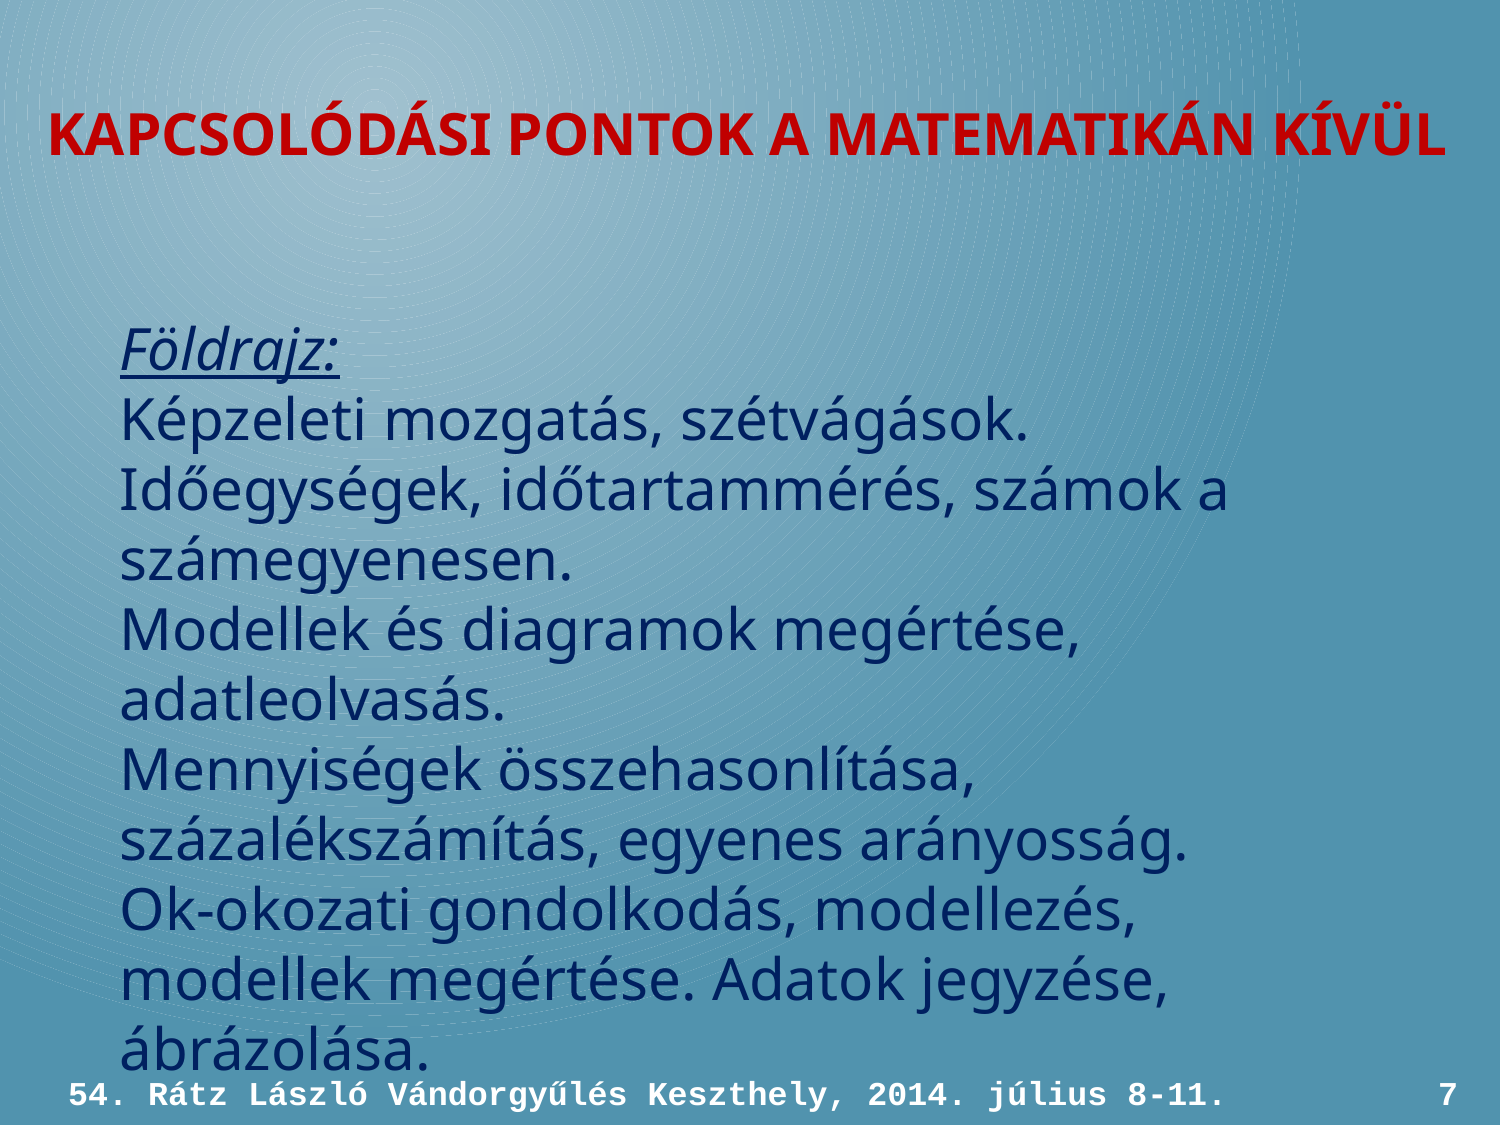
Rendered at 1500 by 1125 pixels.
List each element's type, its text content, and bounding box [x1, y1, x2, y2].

text_box KAPCSOLÓDÁSI PONTOK A MATEMATIKÁN KÍVÜL [31, 90, 1463, 175]
footer 54. Rátz László Vándorgyűlés Keszthely, 2014. július 8-11. [53, 1065, 1300, 1125]
slide_number 7 [1423, 1065, 1471, 1125]
text_box Földrajz: Képzeleti mozgatás, szétvágások. Időegységek, időtartammérés, számok a számegyenesen. Modellek és diagramok megértése, adatleolvasás. Mennyiségek összehasonlítása, százalékszámítás, egyenes arányosság. Ok-okozati gondolkodás, modellezés, modellek megértése. Adatok jegyzése, ábrázolása. [104, 304, 1390, 1090]
